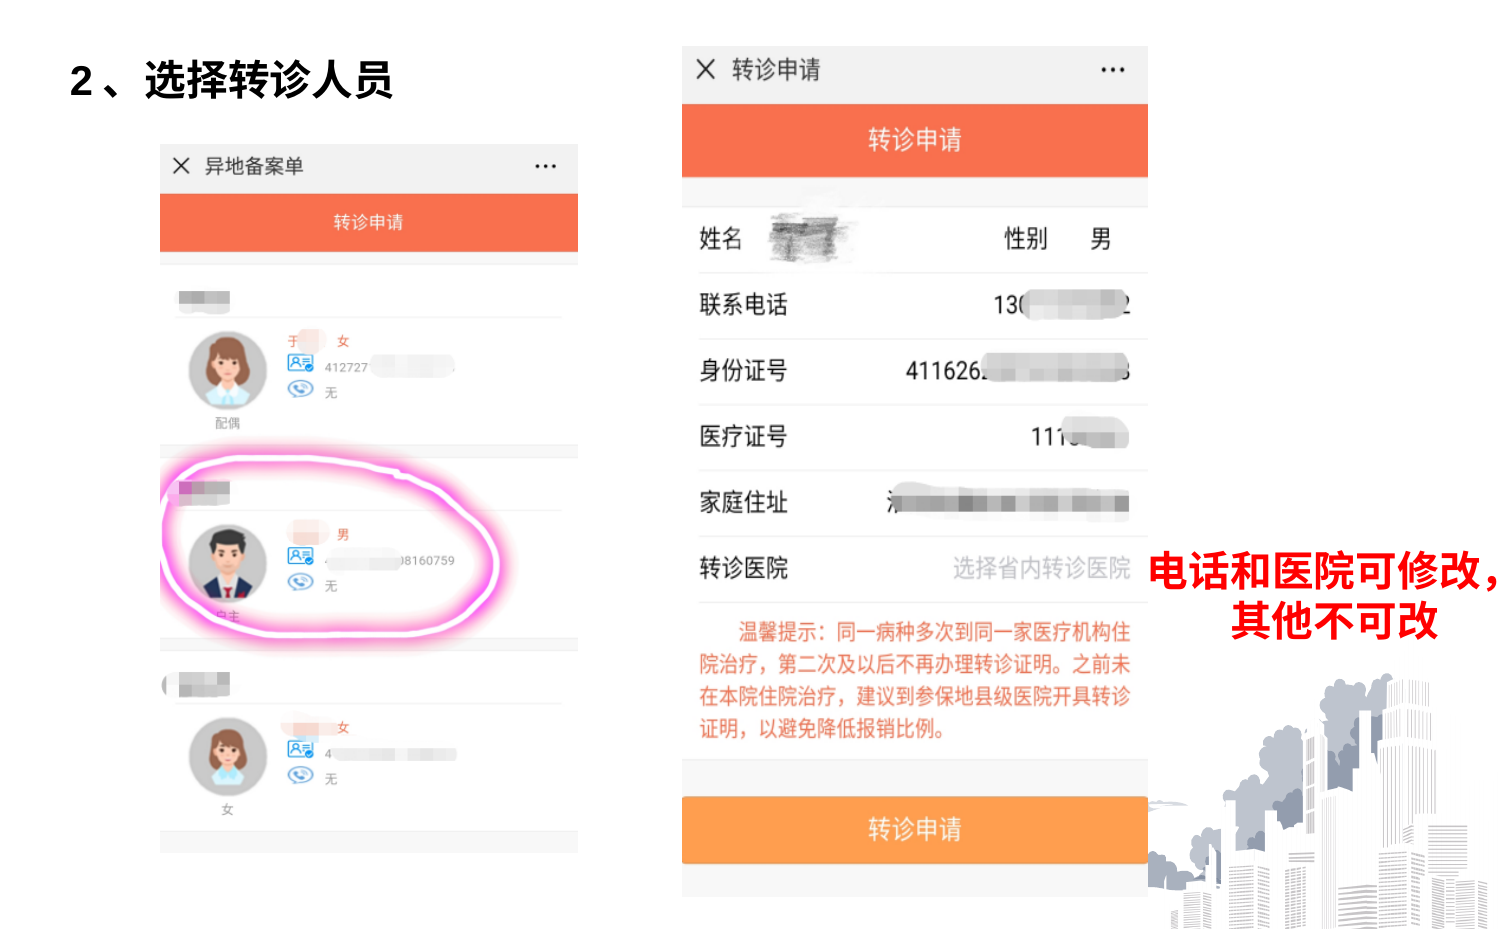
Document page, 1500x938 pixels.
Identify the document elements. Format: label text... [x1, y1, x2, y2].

picture [682, 46, 1148, 897]
text_box 2、选择转诊人员 [54, 46, 466, 112]
text_box 电话和医院可修改，其他不可改 [1148, 537, 1500, 653]
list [160, 144, 578, 853]
